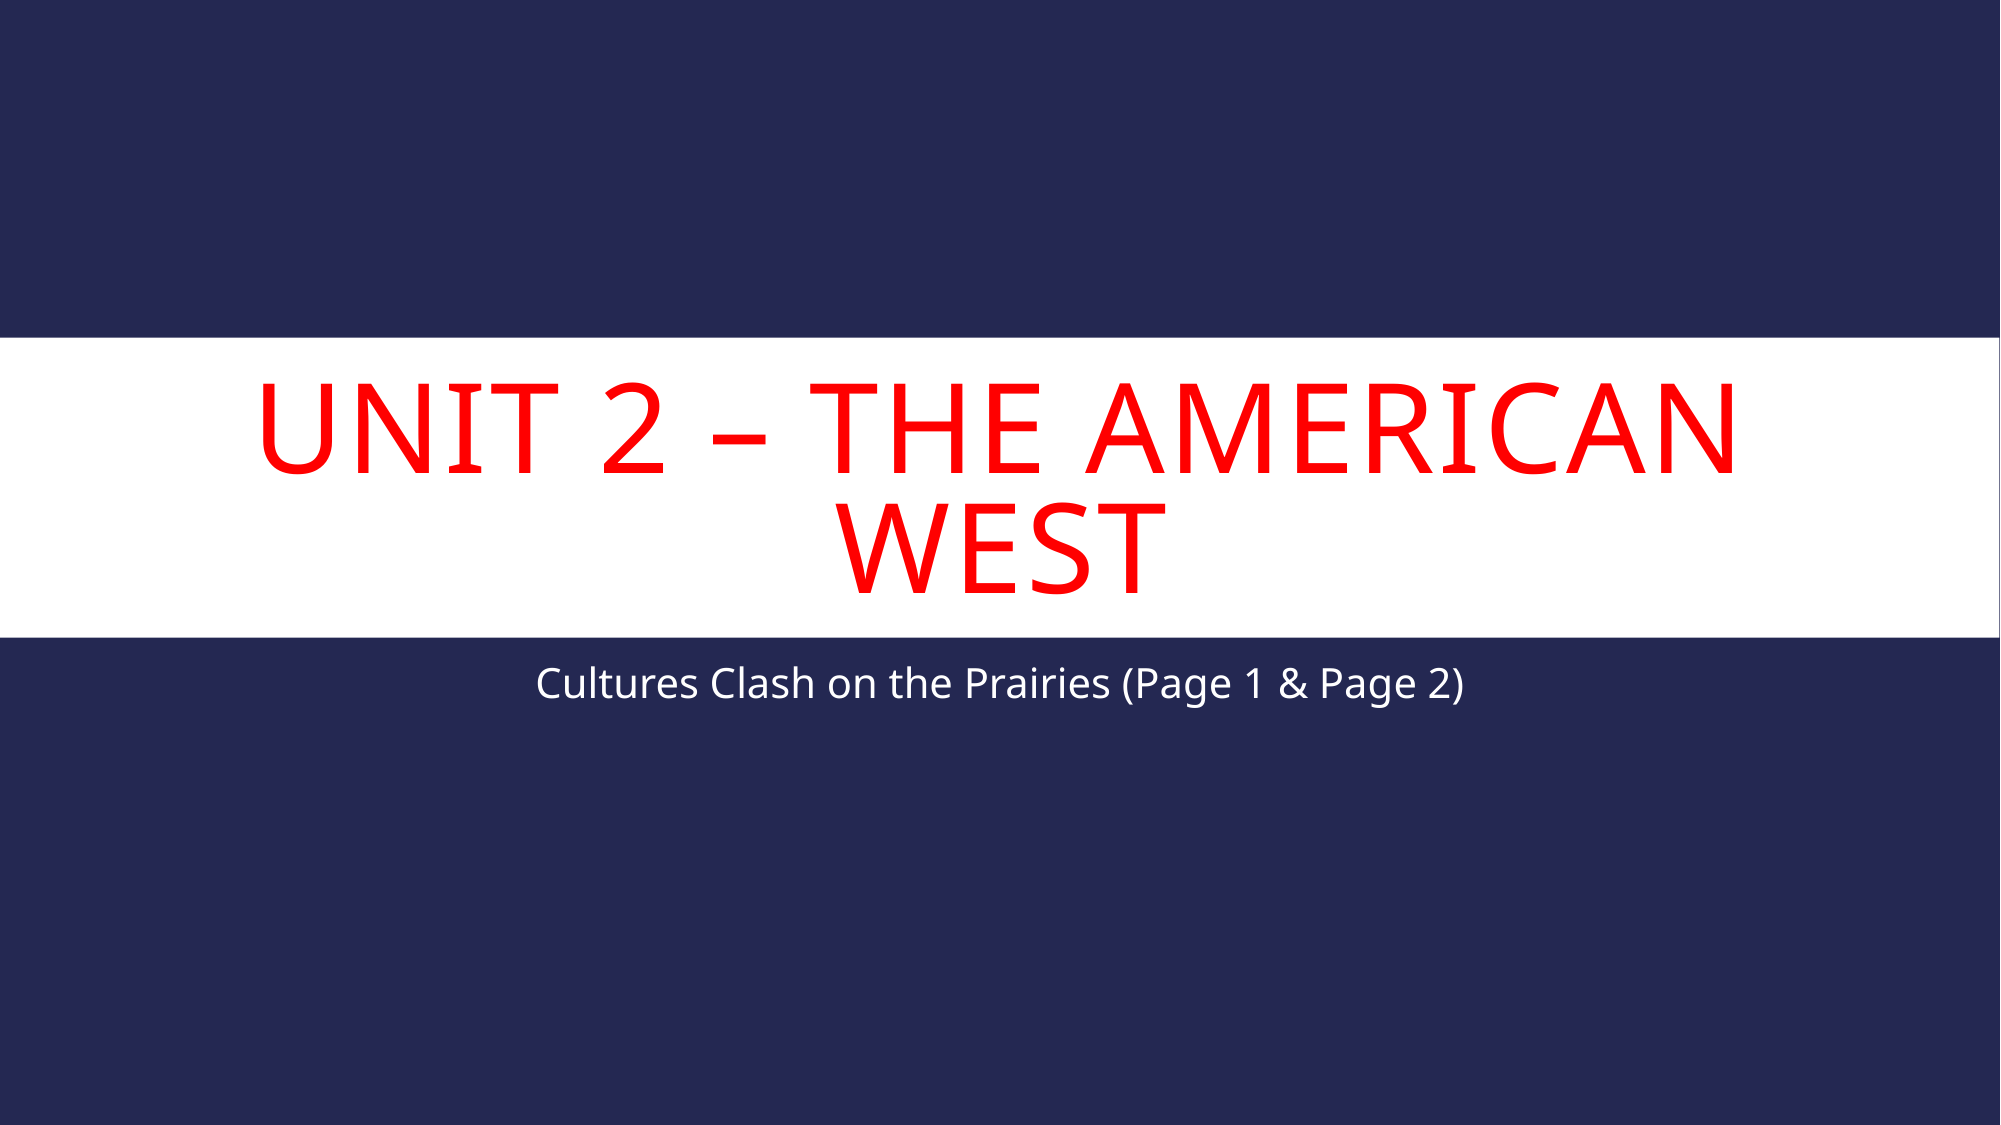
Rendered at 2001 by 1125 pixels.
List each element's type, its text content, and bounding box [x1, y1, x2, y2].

title UNIT 2 – THE AMERICAN WEST [60, 355, 1942, 641]
subtitle Cultures Clash on the Prairies (Page 1 & Page 2) [249, 655, 1750, 871]
